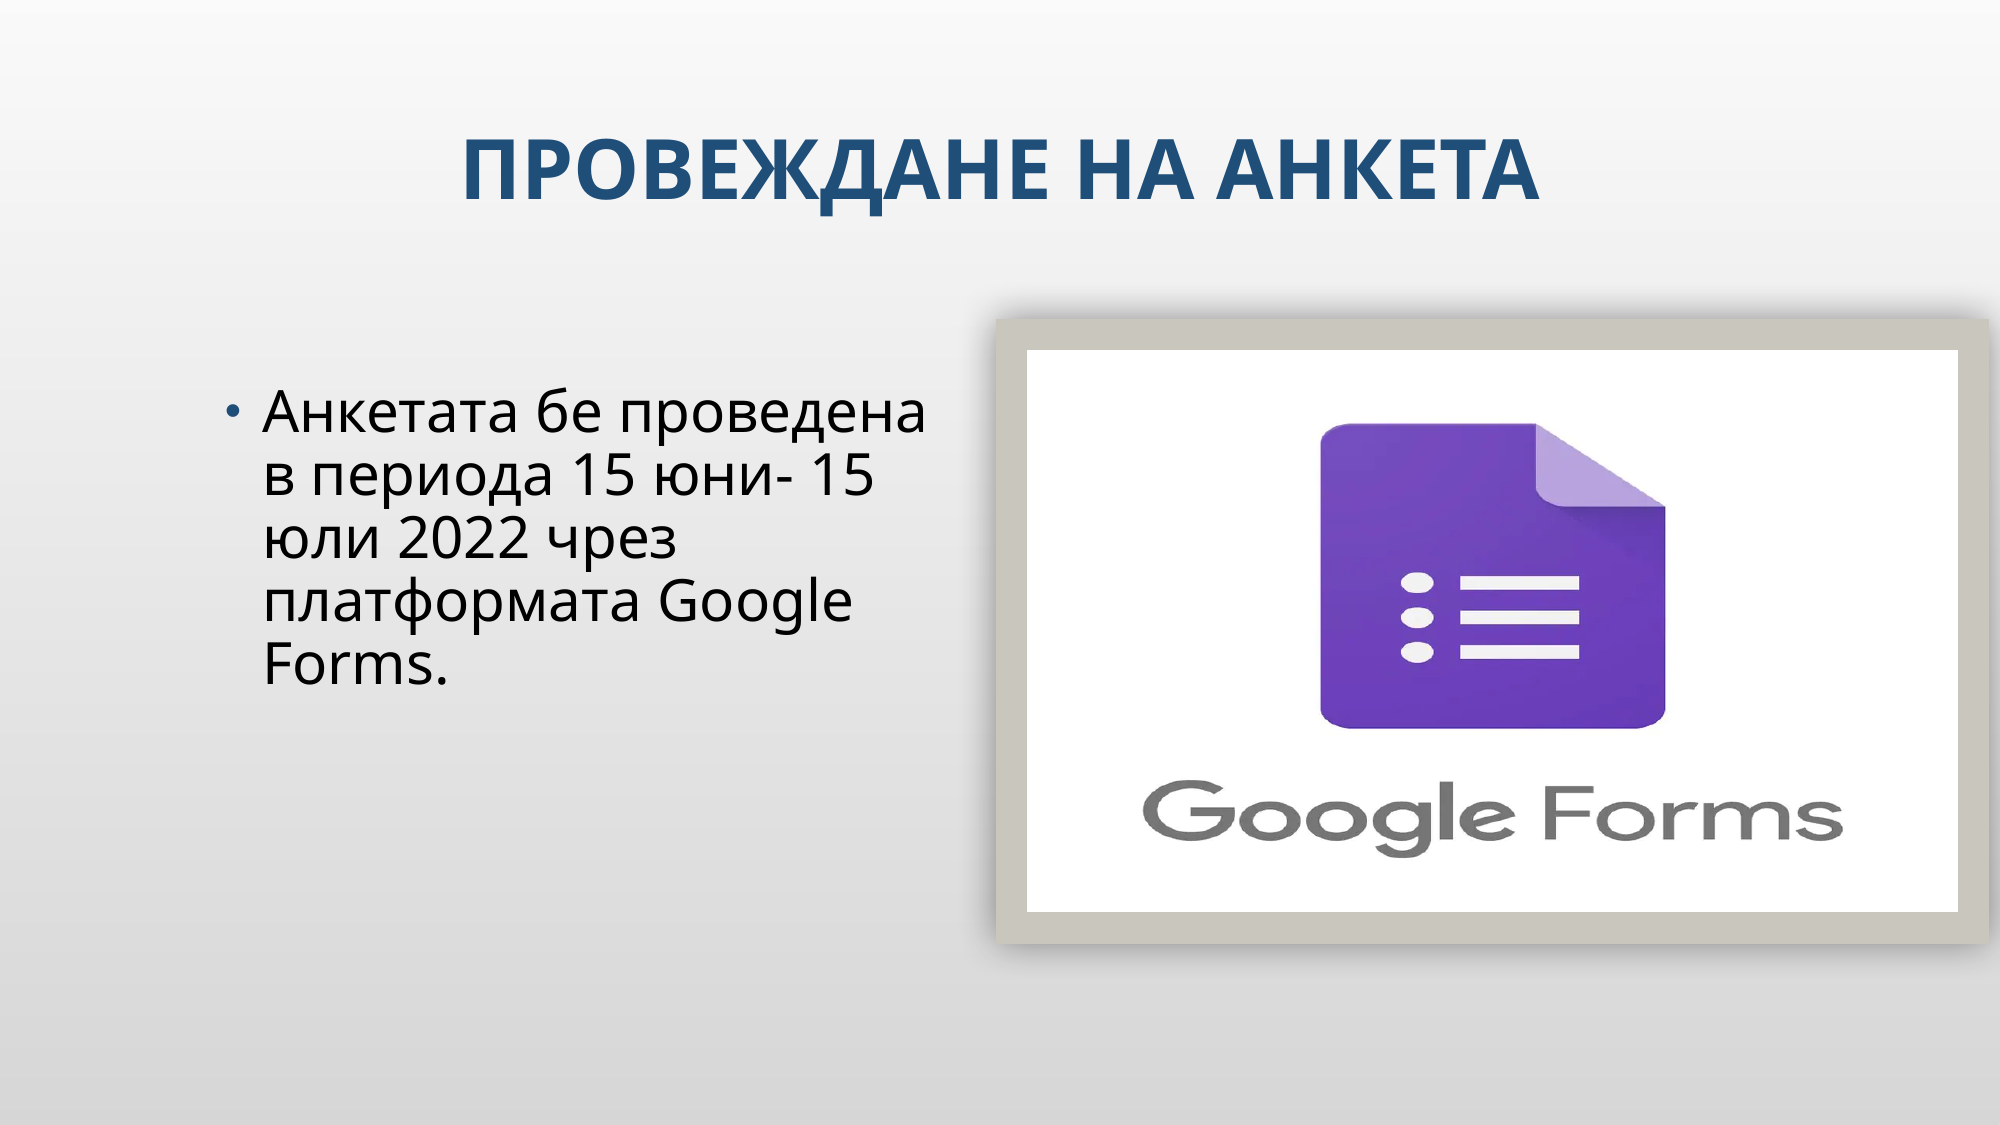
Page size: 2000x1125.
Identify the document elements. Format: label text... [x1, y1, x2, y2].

title Провеждане на Анкета [199, 111, 1800, 225]
list Анкетата бе проведена в периода 15 юни- 15 юли 2022 чрез платформата Google Forms. [202, 375, 975, 1013]
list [1027, 349, 1958, 913]
